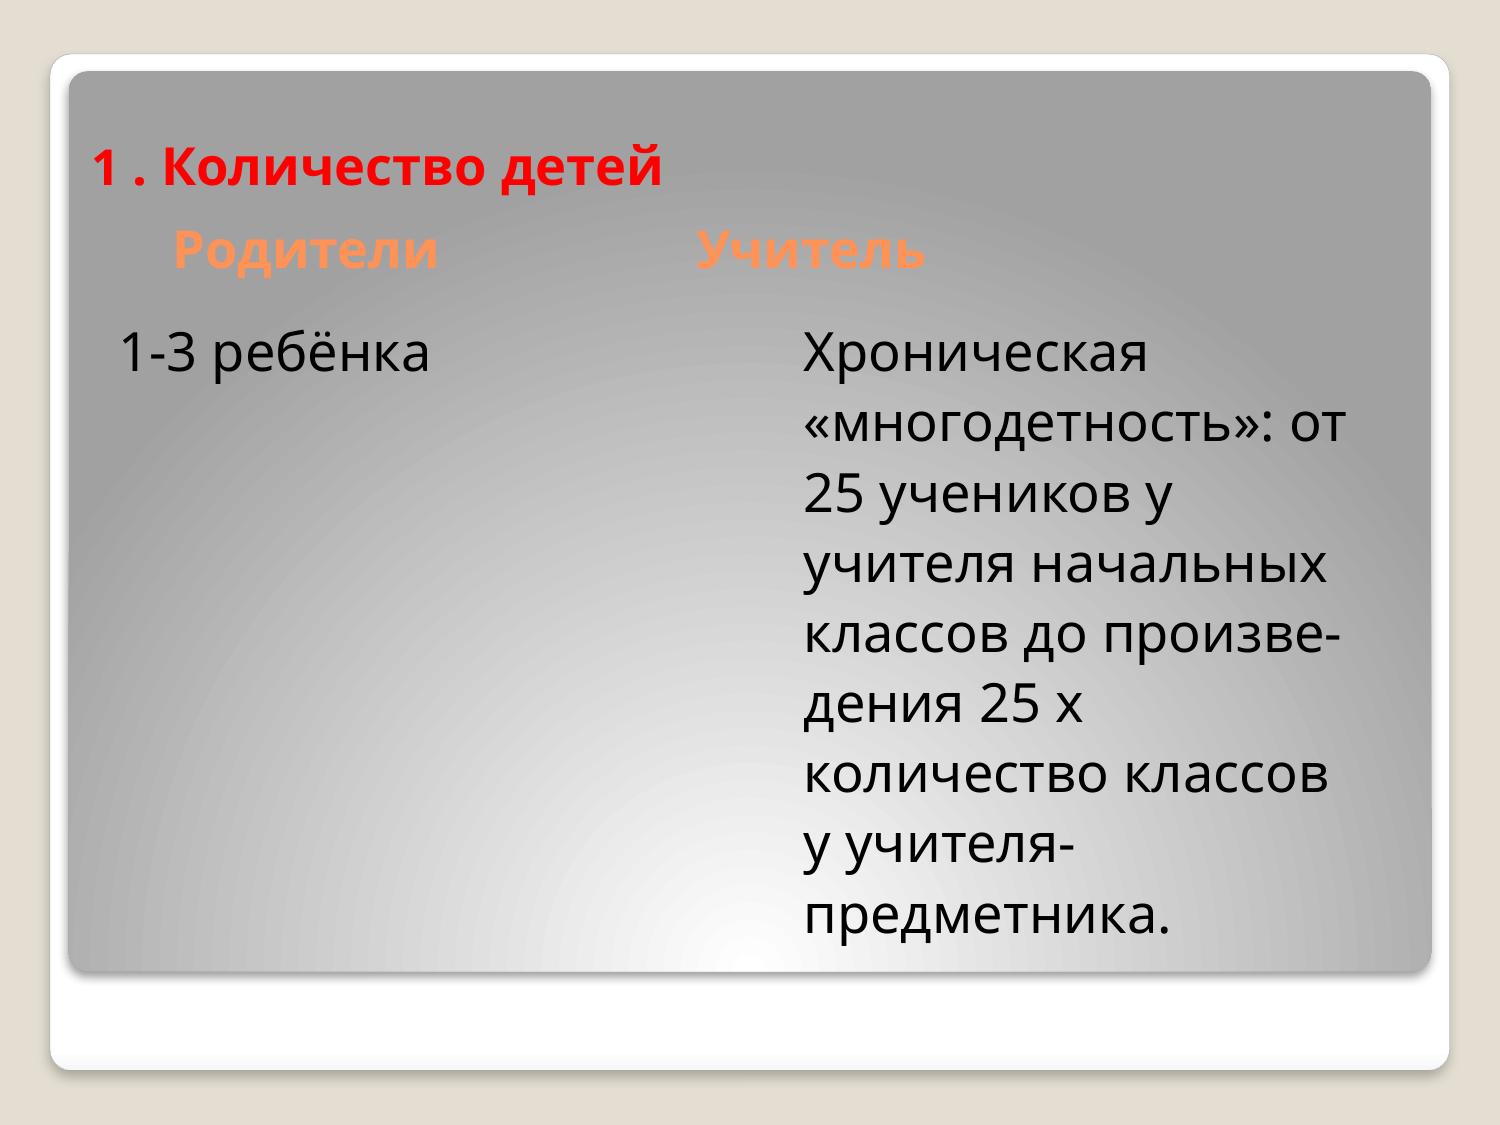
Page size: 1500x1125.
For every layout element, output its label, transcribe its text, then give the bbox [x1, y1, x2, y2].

text_box 1 . Количество детей [76, 125, 1420, 204]
title Родители Учитель [76, 208, 1420, 287]
list 1-3 ребёнка [88, 302, 734, 1059]
list Хроническая «многодетность»: от 25 учеников у учителя начальных классов до произве- дения 25 х количество классов у учителя- предметника. [773, 302, 1419, 1059]
